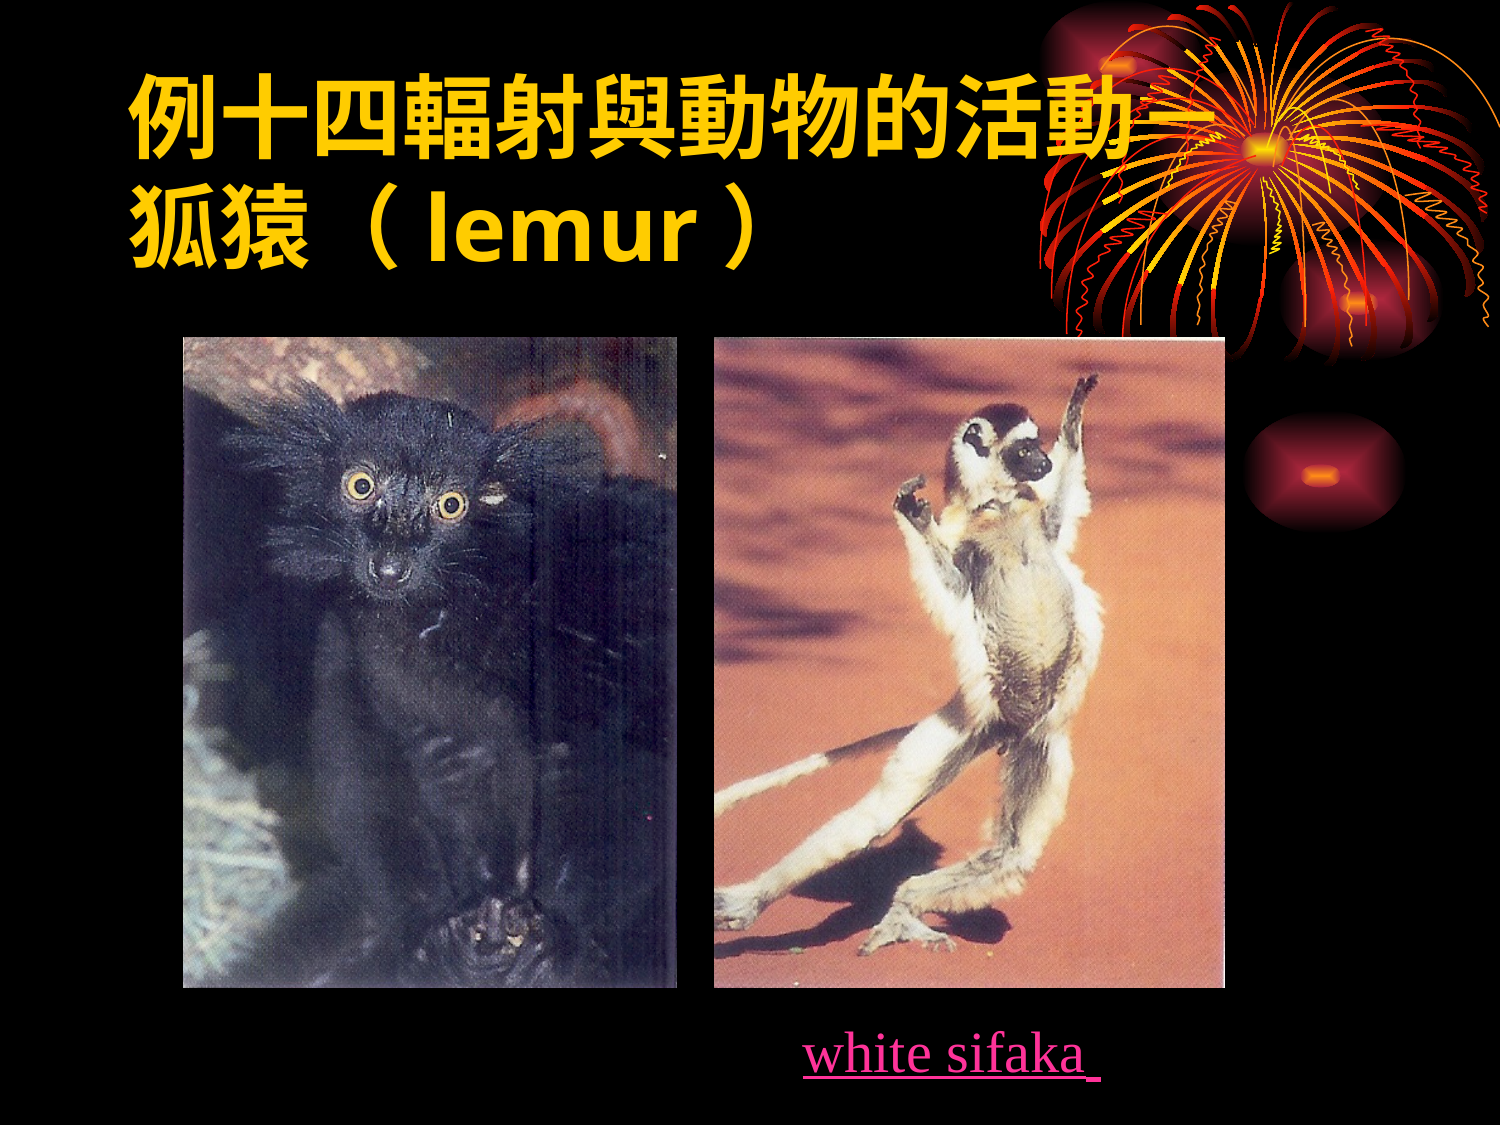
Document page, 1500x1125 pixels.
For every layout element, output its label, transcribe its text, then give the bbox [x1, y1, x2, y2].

title 例十四輻射與動物的活動－狐猿（lemur） [112, 49, 1298, 290]
picture [182, 337, 677, 988]
picture [714, 337, 1225, 988]
text_box white sifaka [787, 1007, 1116, 1101]
